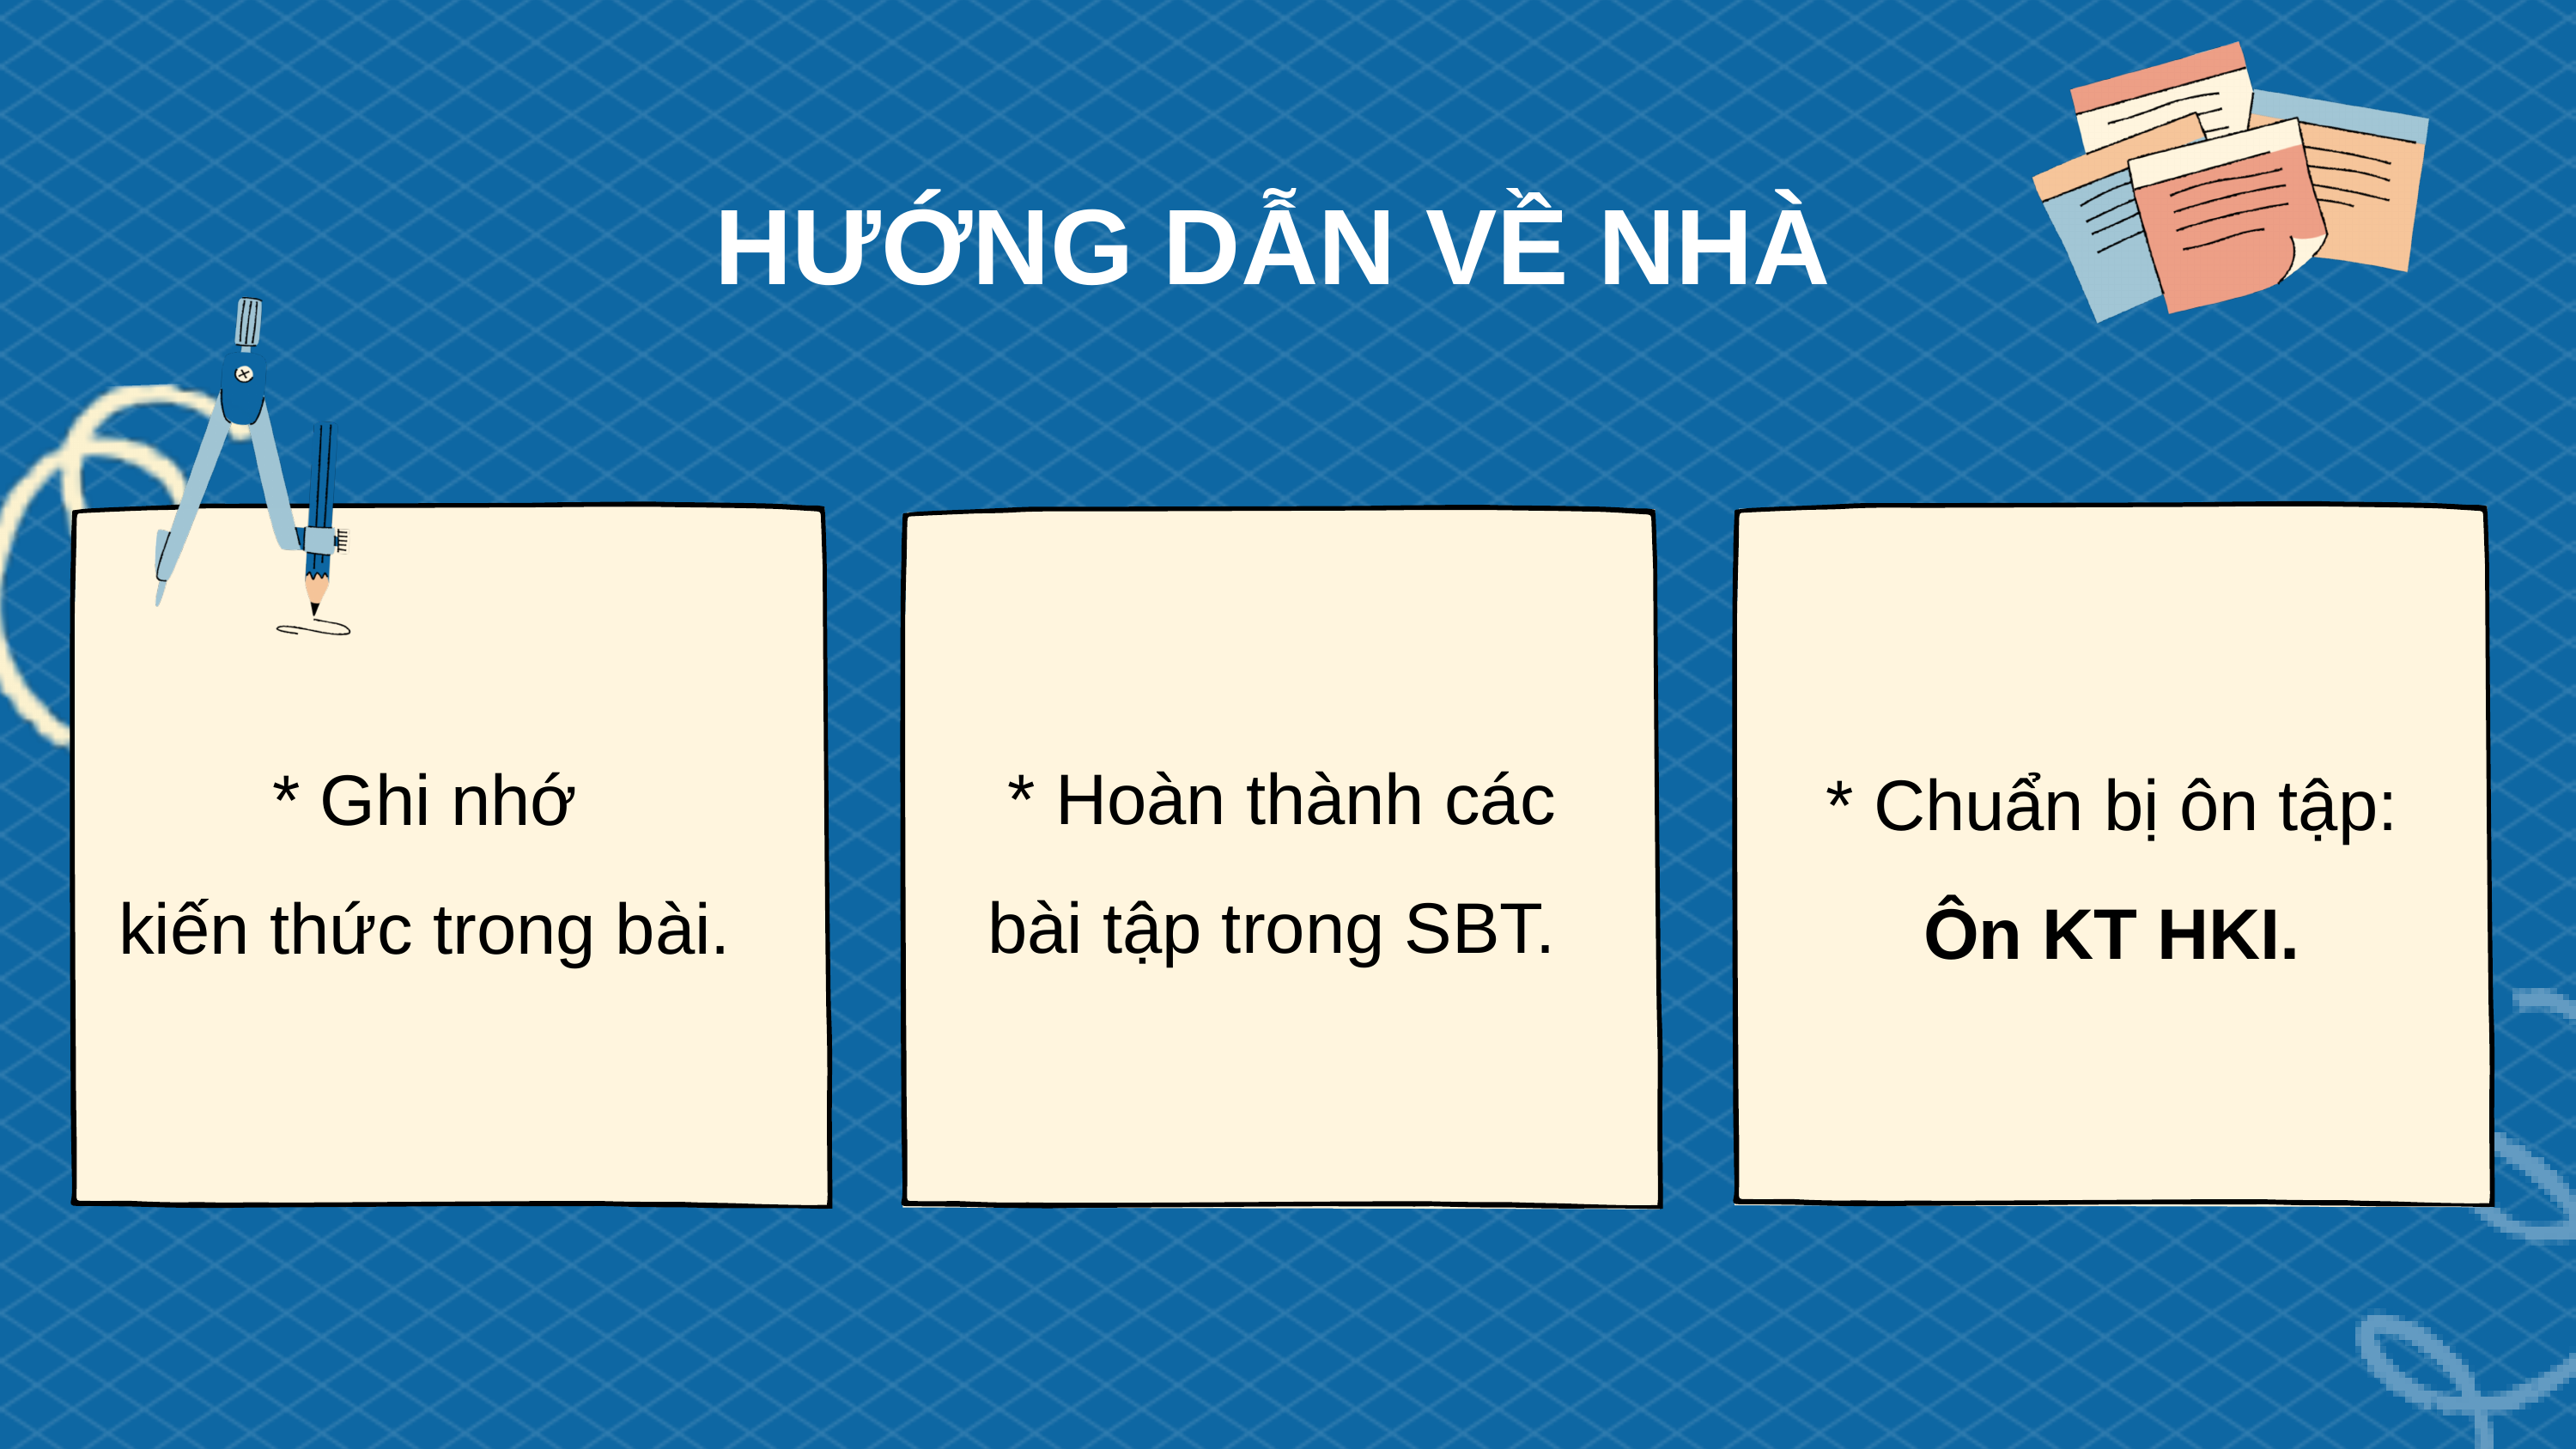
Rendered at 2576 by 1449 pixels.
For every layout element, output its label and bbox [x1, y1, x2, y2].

picture [0, 0, 2576, 1449]
text_box [70, 501, 833, 1210]
text_box [899, 504, 1664, 1210]
text_box [1731, 500, 2496, 1208]
